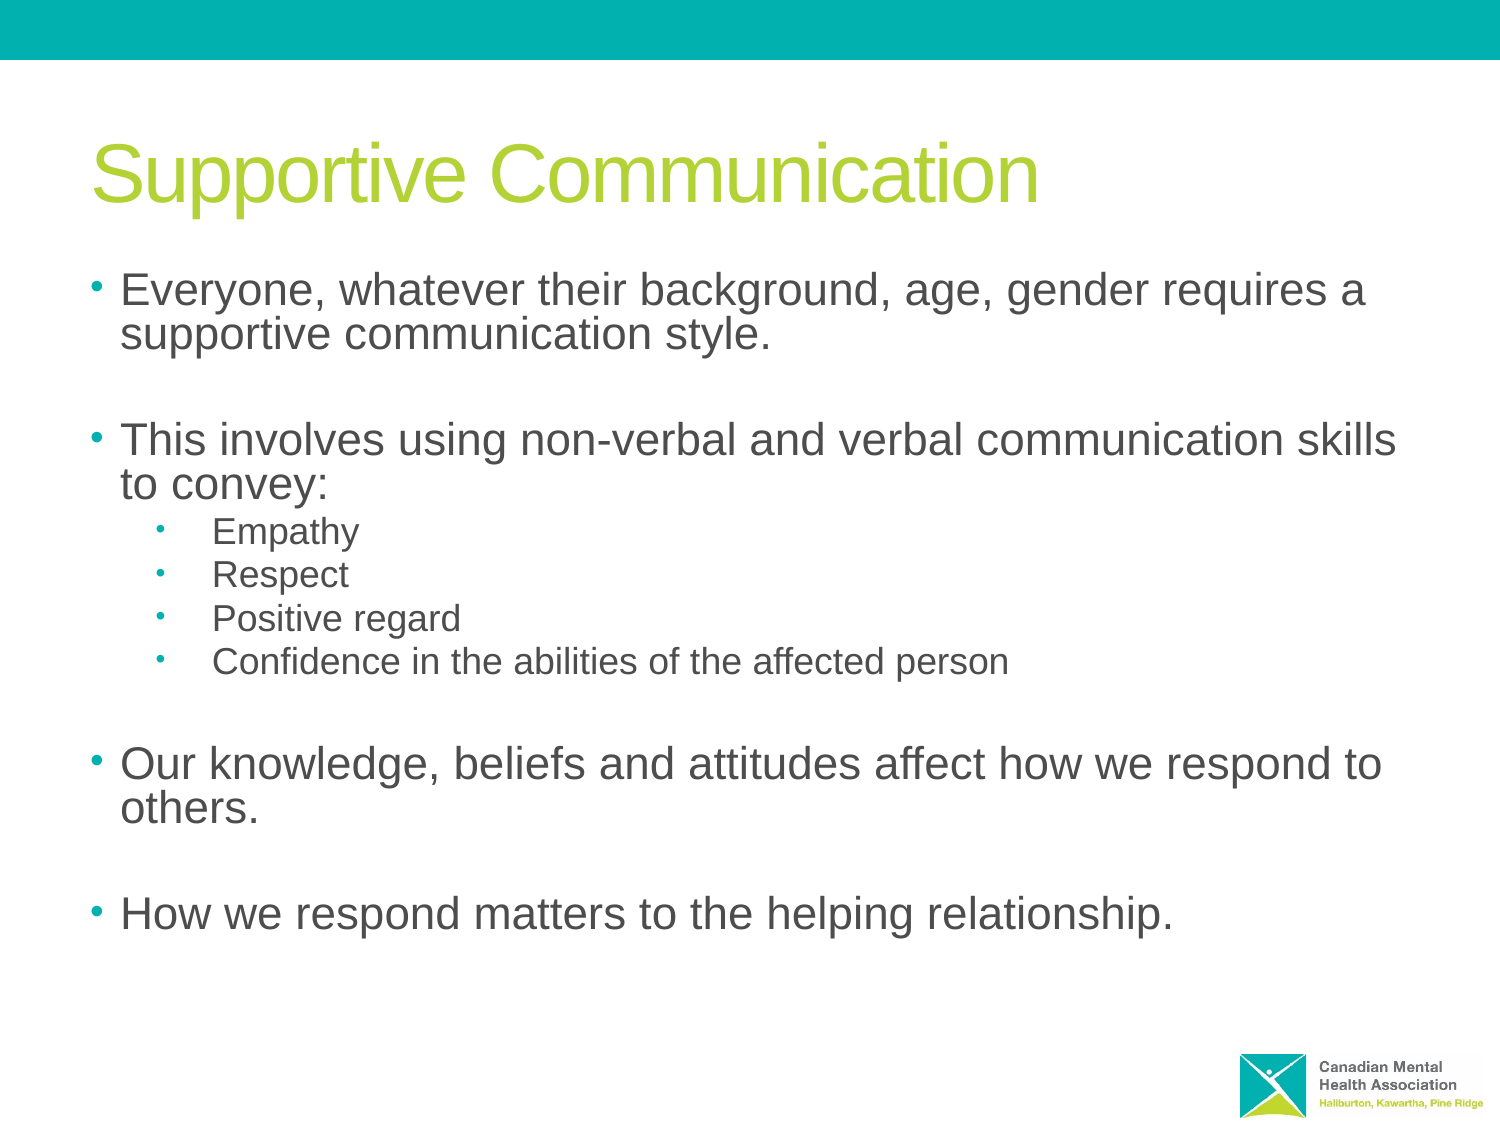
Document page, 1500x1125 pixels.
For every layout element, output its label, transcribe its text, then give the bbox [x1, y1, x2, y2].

title Supportive Communication [75, 87, 1425, 250]
list Everyone, whatever their background, age, gender requires a supportive communication style. This involves using non-verbal and verbal communication skills to convey: Empathy Respect Positive regard Confidence in the abilities of the affected person Our knowledge, beliefs and attitudes affect how we respond to others. How we respond matters to the helping relationship. [75, 262, 1425, 1063]
picture [1240, 1053, 1483, 1118]
